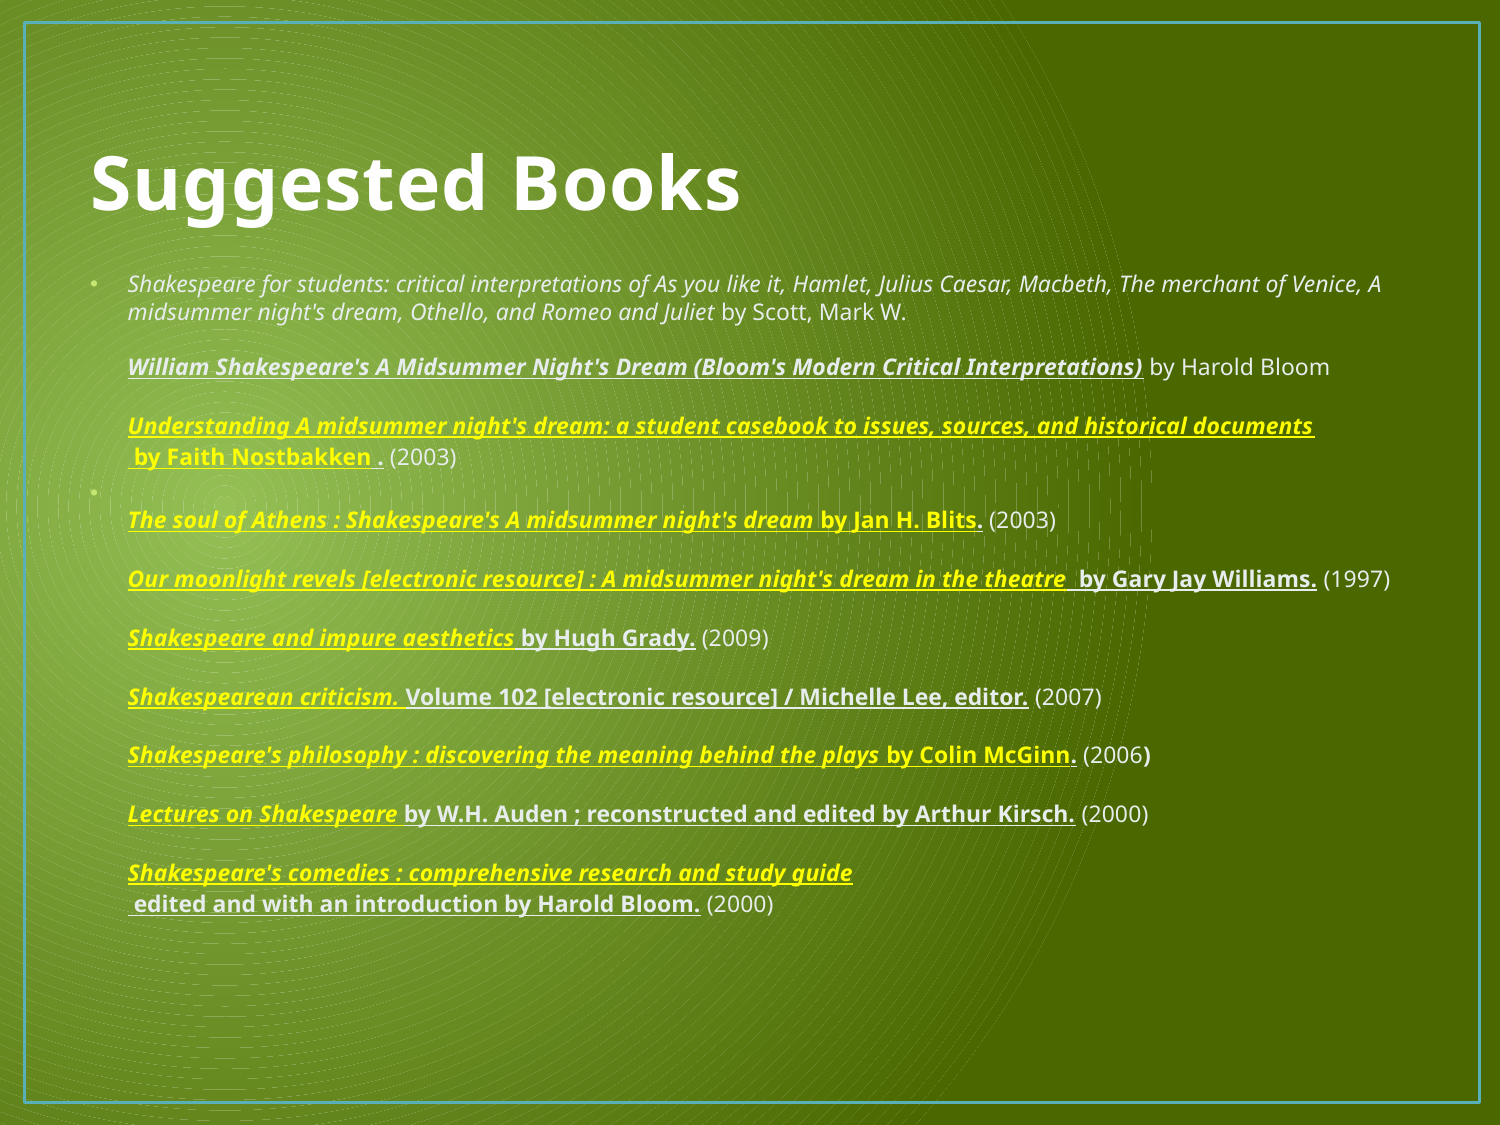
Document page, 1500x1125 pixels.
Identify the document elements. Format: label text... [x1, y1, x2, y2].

title Suggested Books [75, 45, 1425, 233]
list Shakespeare for students: critical interpretations of As you like it, Hamlet, Julius Caesar, Macbeth, The merchant of Venice, A midsummer night's dream, Othello, and Romeo and Juliet by Scott, Mark W. William Shakespeare's A Midsummer Night's Dream (Bloom's Modern Critical Interpretations) by Harold Bloom Understanding A midsummer night's dream: a student casebook to issues, sources, and historical documents by Faith Nostbakken . (2003) The soul of Athens : Shakespeare's A midsummer night's dream by Jan H. Blits. (2003) Our moonlight revels [electronic resource] : A midsummer night's dream in the theatre by Gary Jay Williams. (1997) Shakespeare and impure aesthetics by Hugh Grady. (2009) Shakespearean criticism. Volume 102 [electronic resource] / Michelle Lee, editor. (2007) Shakespeare's philosophy : discovering the meaning behind the plays by Colin McGinn. (2006) Lectures on Shakespeare by W.H. Auden ; reconstructed and edited by Arthur Kirsch. (2000) Shakespeare's comedies : comprehensive research and study guide edited and with an introduction by Harold Bloom. (2000) [75, 262, 1425, 1005]
